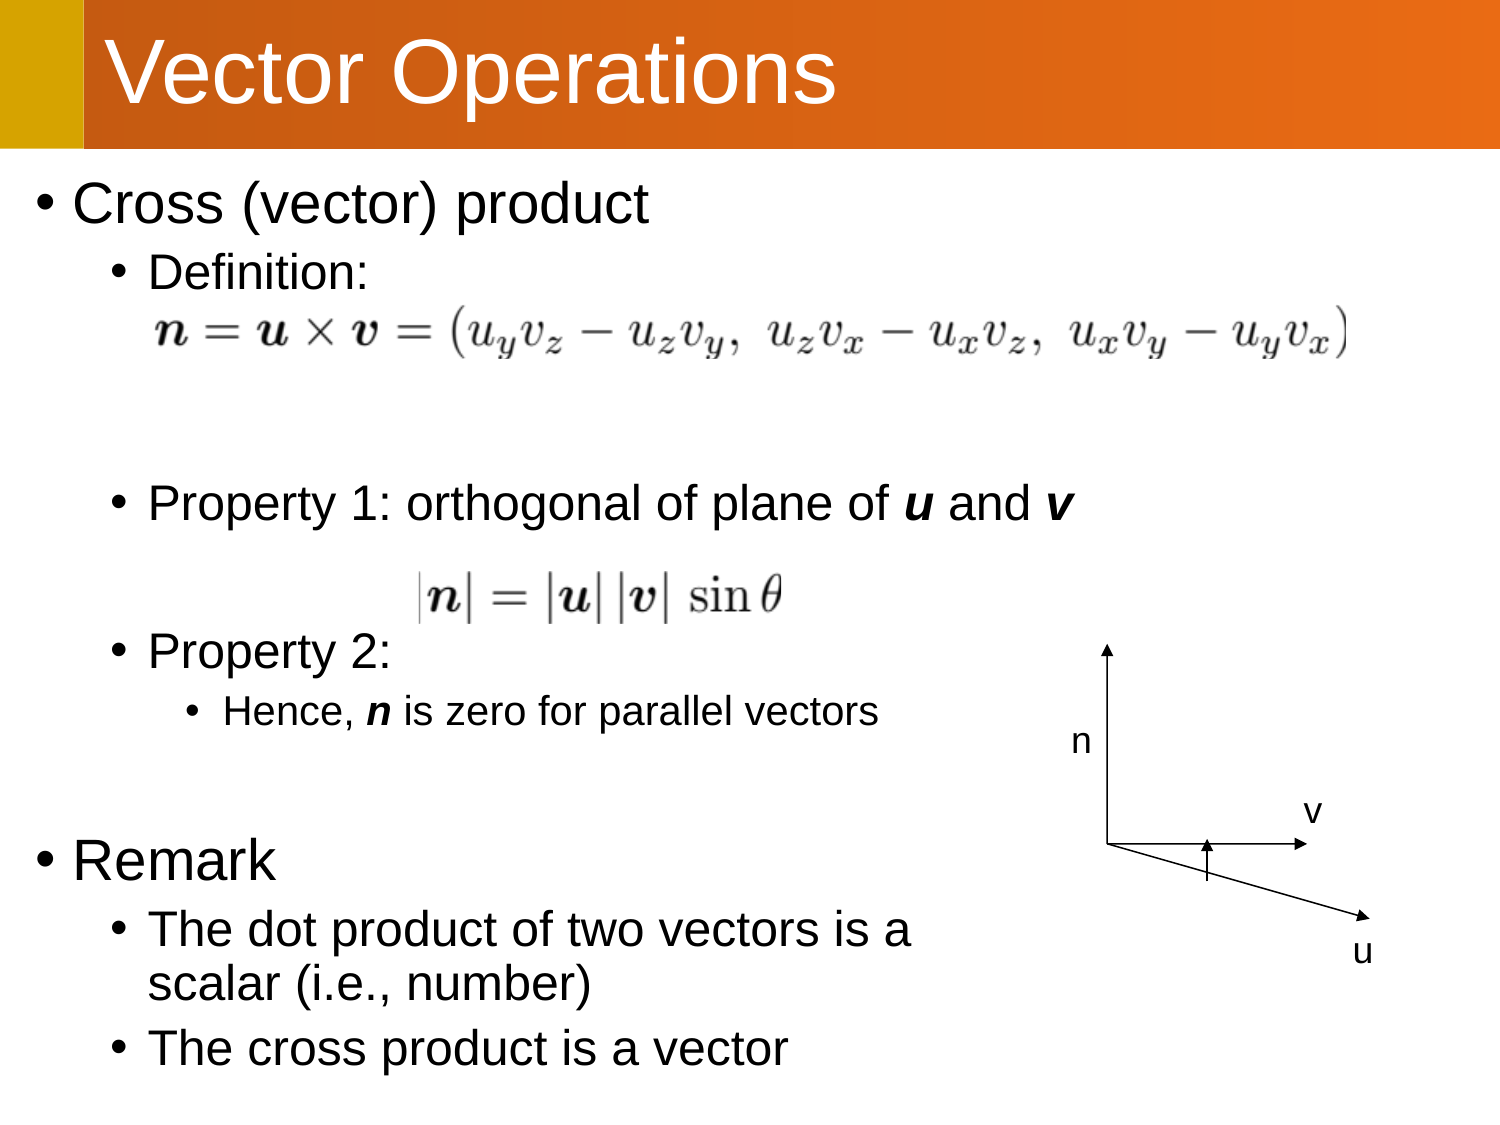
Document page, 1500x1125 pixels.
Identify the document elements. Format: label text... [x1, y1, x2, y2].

picture [154, 304, 1346, 359]
text_box [1101, 643, 1114, 844]
text_box v [1288, 778, 1338, 839]
list Cross (vector) product Definition: Property 1: orthogonal of plane of u and v Property 2: Hence, n is zero for parallel vectors Remark The dot product of two vectors is a scalar (i.e., number) The cross product is a vector [20, 165, 1483, 1063]
text_box [1210, 839, 1308, 851]
text_box [1208, 872, 1369, 918]
title Vector Operations [83, 0, 1500, 149]
text_box n [1056, 708, 1107, 769]
picture [418, 571, 782, 624]
text_box u [1337, 918, 1389, 979]
